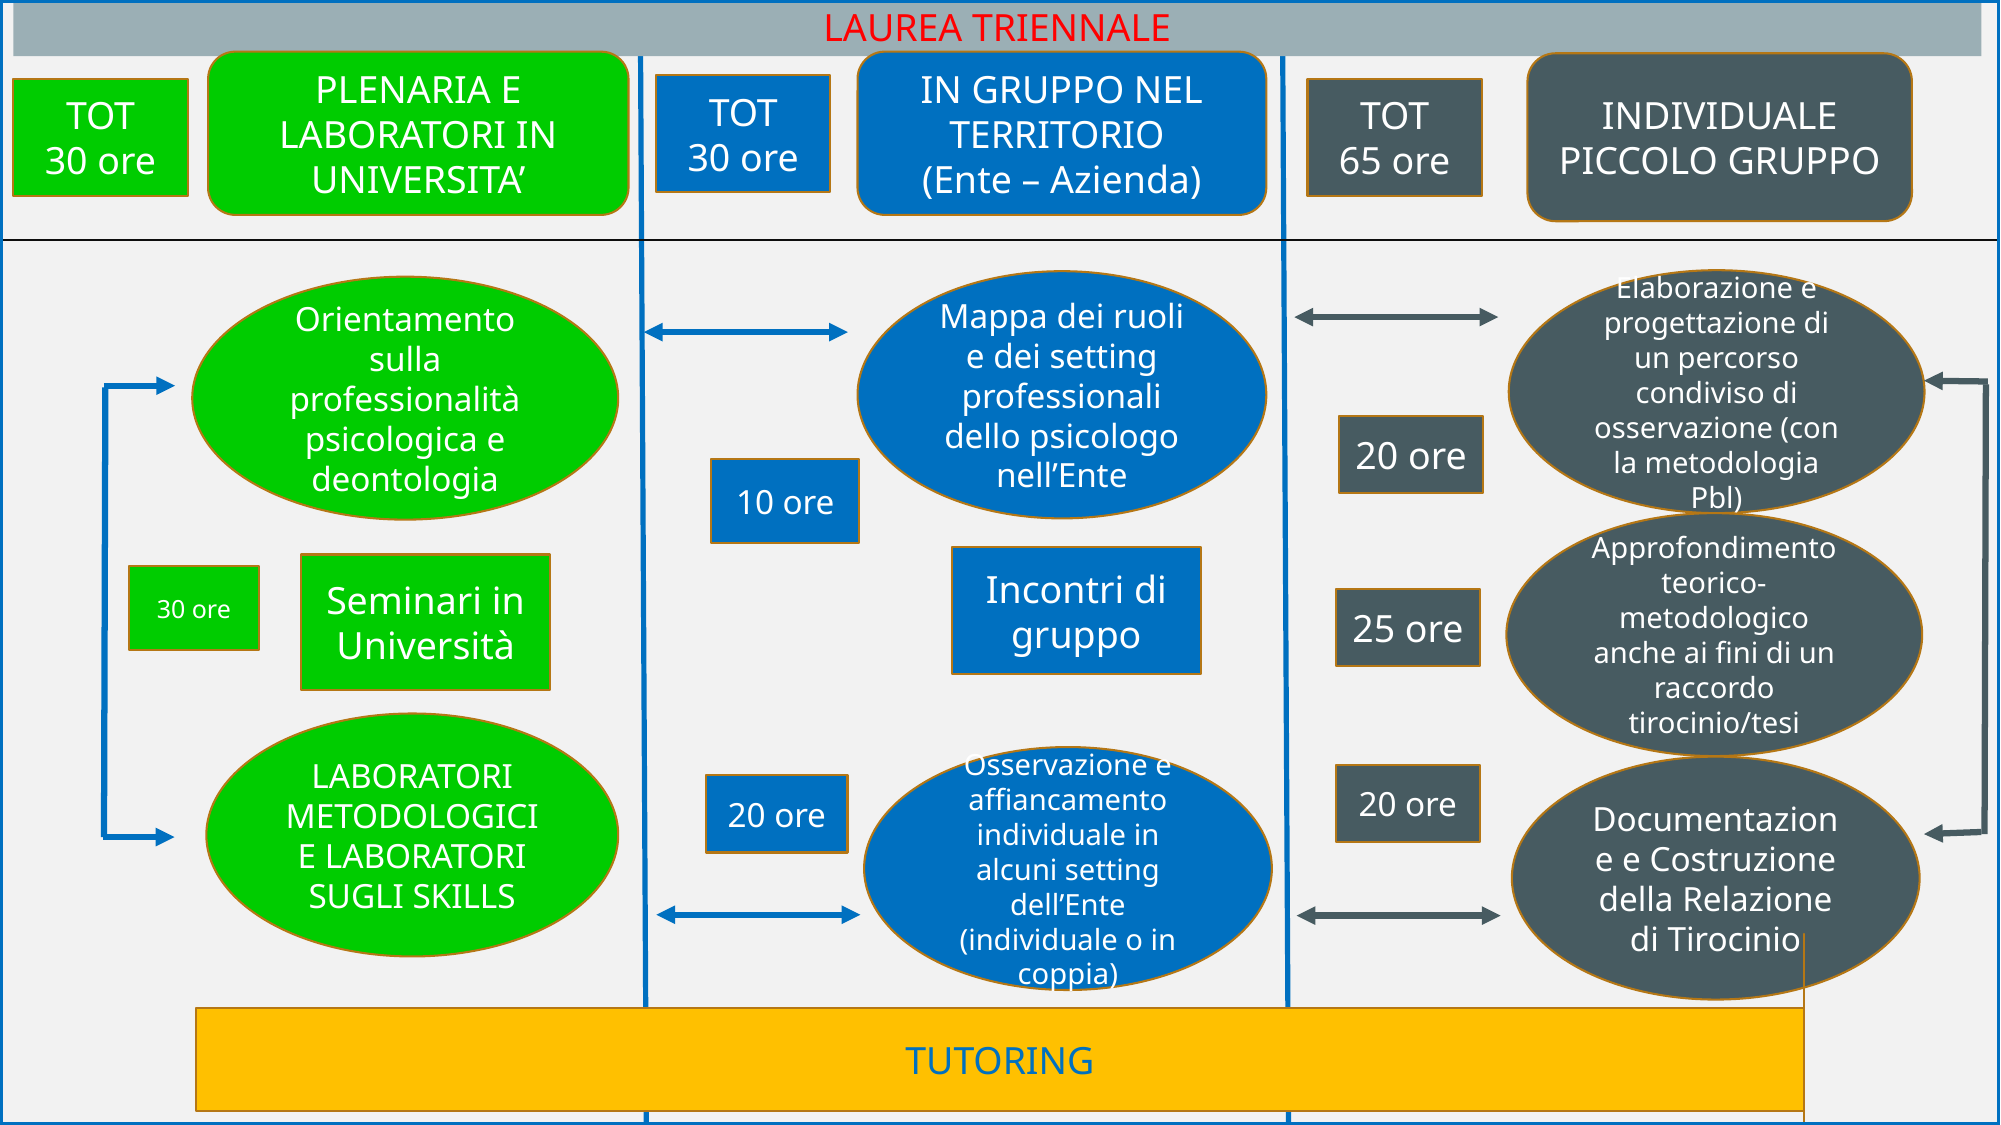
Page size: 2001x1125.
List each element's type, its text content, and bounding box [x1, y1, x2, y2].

text_box INDIVIDUALE PICCOLO GRUPPO [1526, 52, 1914, 223]
text_box IN GRUPPO NEL TERRITORIO (Ente – Azienda) [856, 50, 1268, 216]
text_box [1289, 0, 2000, 239]
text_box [1282, 0, 1289, 239]
text_box [1289, 241, 2000, 1125]
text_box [640, 241, 647, 1125]
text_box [1282, 241, 1289, 1125]
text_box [1923, 831, 1982, 835]
text_box [0, 241, 640, 1125]
text_box [647, 241, 1282, 1125]
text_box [640, 2, 647, 239]
text_box [0, 0, 1282, 239]
